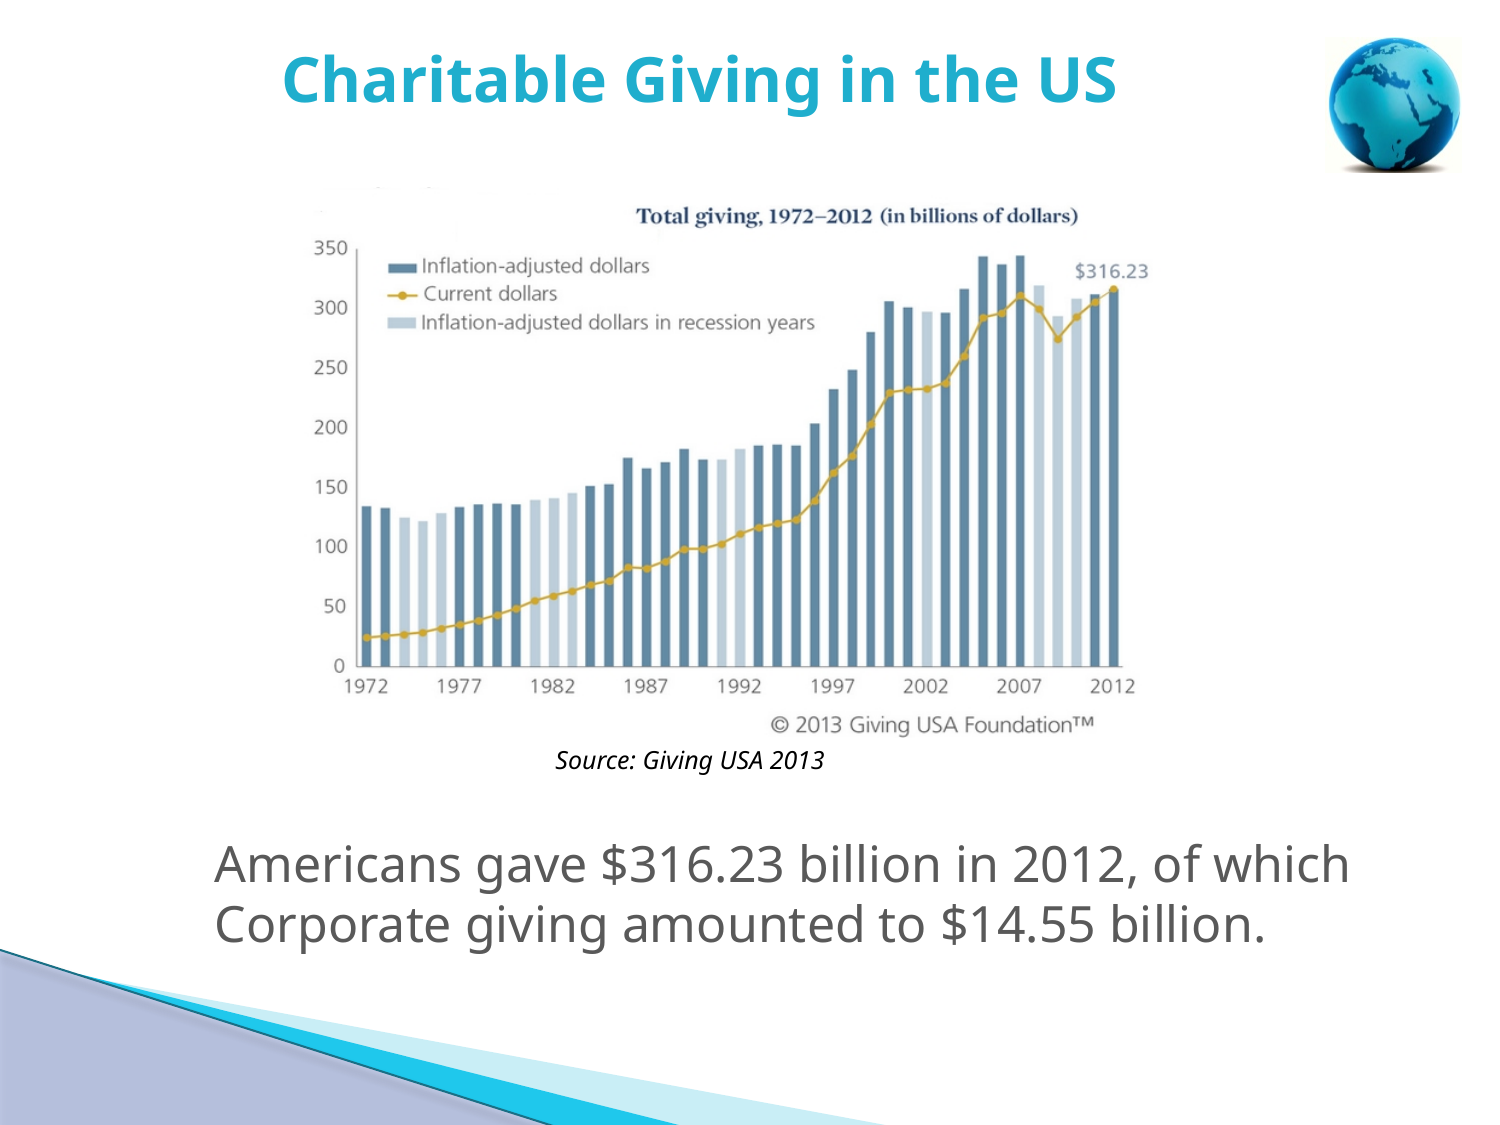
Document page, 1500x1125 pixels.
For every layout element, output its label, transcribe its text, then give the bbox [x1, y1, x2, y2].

title Charitable Giving in the US [75, 0, 1325, 172]
text_box Americans gave $316.23 billion in 2012, of which Corporate giving amounted to $14.55 billion. [199, 824, 1388, 960]
picture [274, 187, 1173, 738]
picture [1325, 37, 1462, 173]
text_box [74, 286, 1425, 888]
text_box Source: Giving USA 2013 [540, 749, 841, 783]
